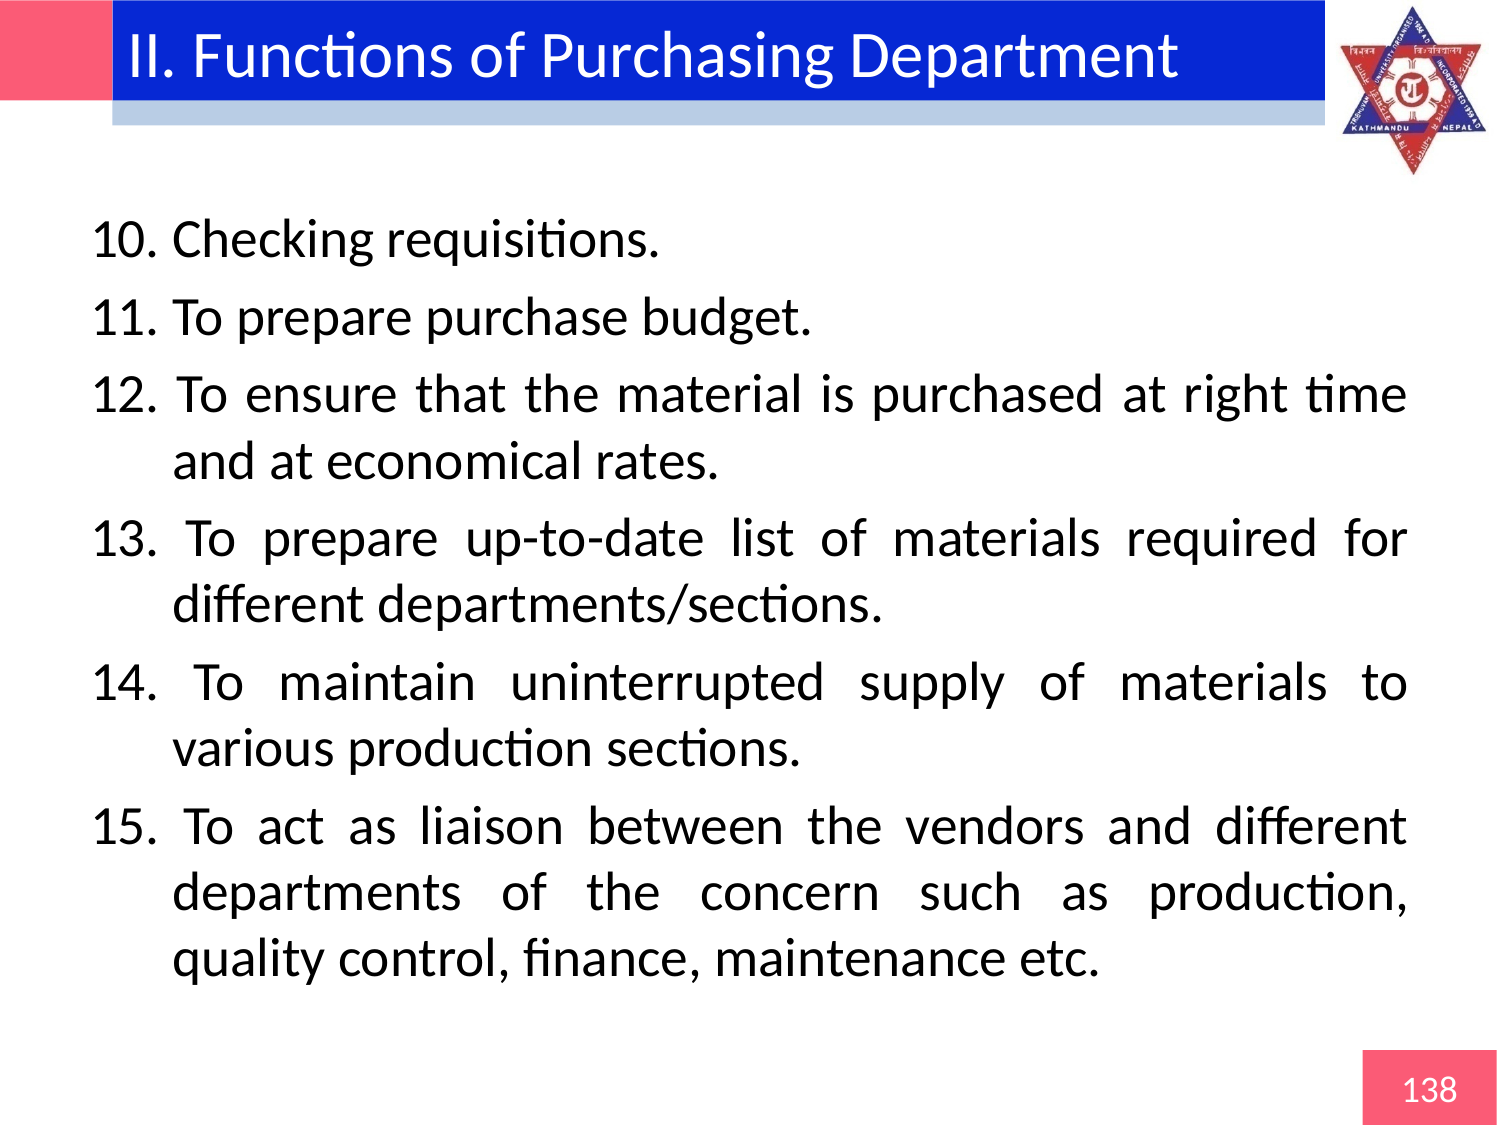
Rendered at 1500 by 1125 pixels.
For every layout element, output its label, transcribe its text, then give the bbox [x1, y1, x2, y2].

slide_number 138 [1362, 1050, 1497, 1125]
list 10. Checking requisitions. 11. To prepare purchase budget. 12. To ensure that the material is purchased at right time and at economical rates. 13. To prepare up-to-date list of materials required for different departments/sections. 14. To maintain uninterrupted supply of materials to various production sections. 15. To act as liaison between the vendors and different departments of the concern such as production, quality control, finance, maintenance etc. [75, 195, 1425, 1000]
picture [1324, 0, 1500, 188]
title II. Functions of Purchasing Department [112, 0, 1322, 101]
